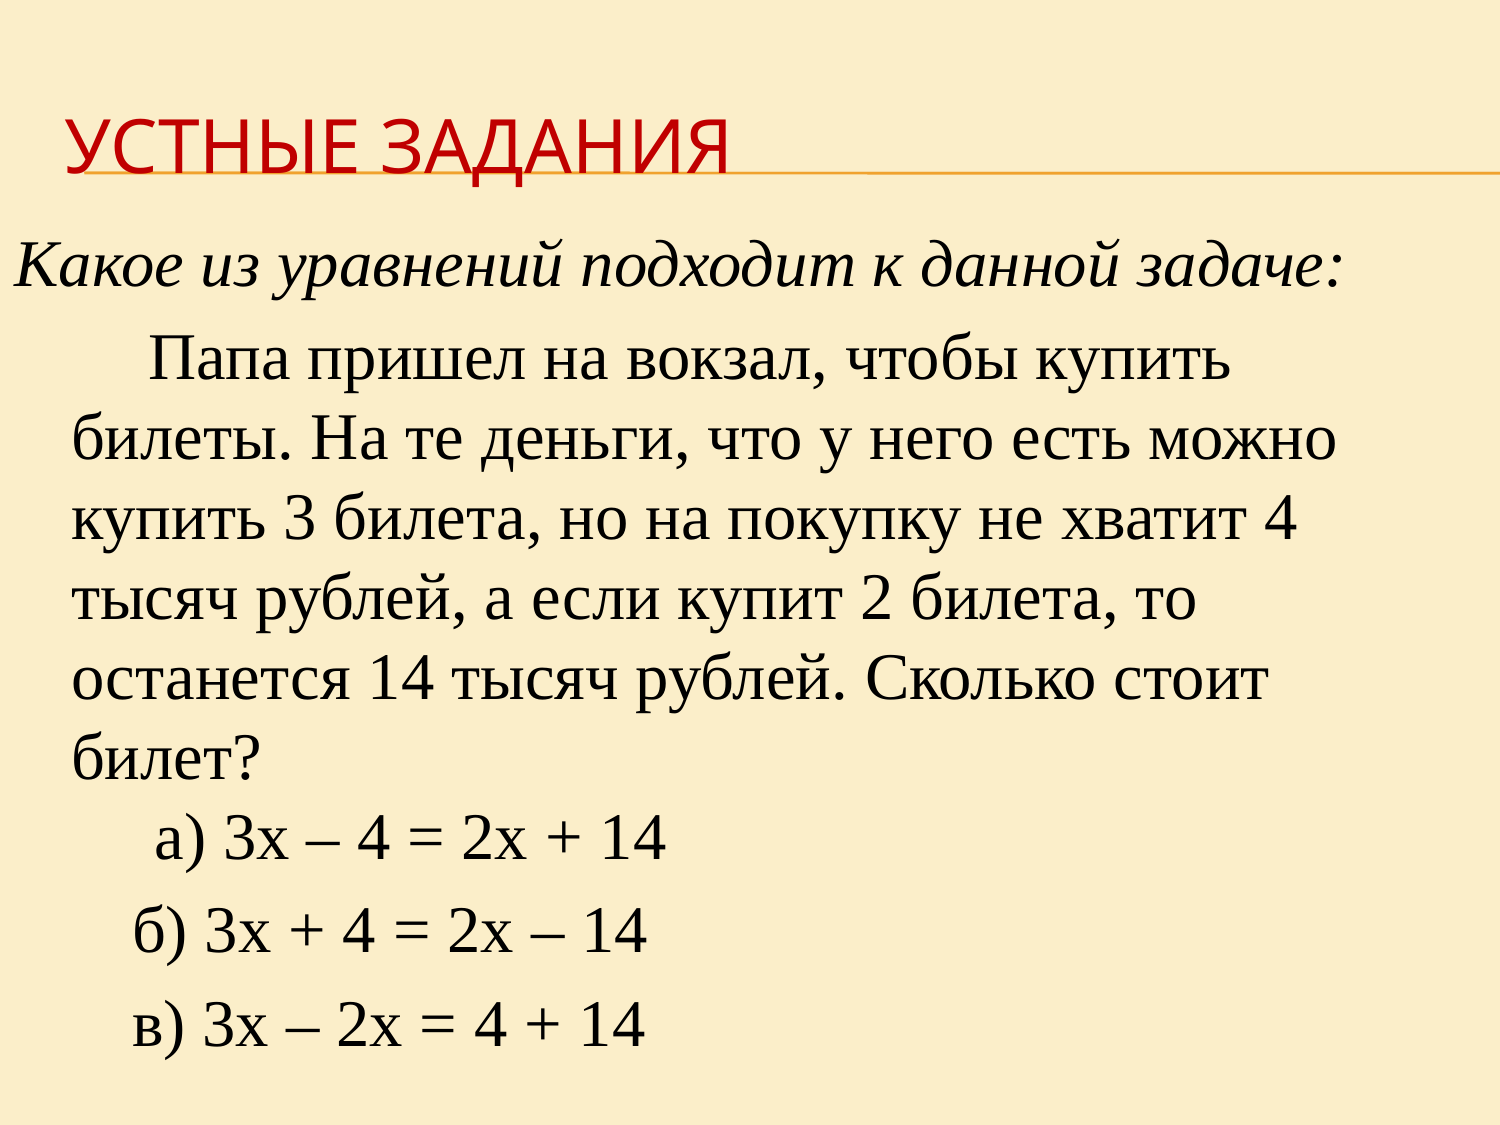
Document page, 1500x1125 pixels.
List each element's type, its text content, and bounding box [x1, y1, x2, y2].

title Устные задания [50, 75, 1475, 212]
list Какое из уравнений подходит к данной задаче: Папа пришел на вокзал, чтобы купить билеты. На те деньги, что у него есть можно купить 3 билета, но на покупку не хватит 4 тысяч рублей, а если купит 2 билета, то останется 14 тысяч рублей. Сколько стоит билет? а) 3х – 4 = 2х + 14 б) 3х + 4 = 2х – 14 в) 3х – 2х = 4 + 14 [0, 212, 1475, 955]
